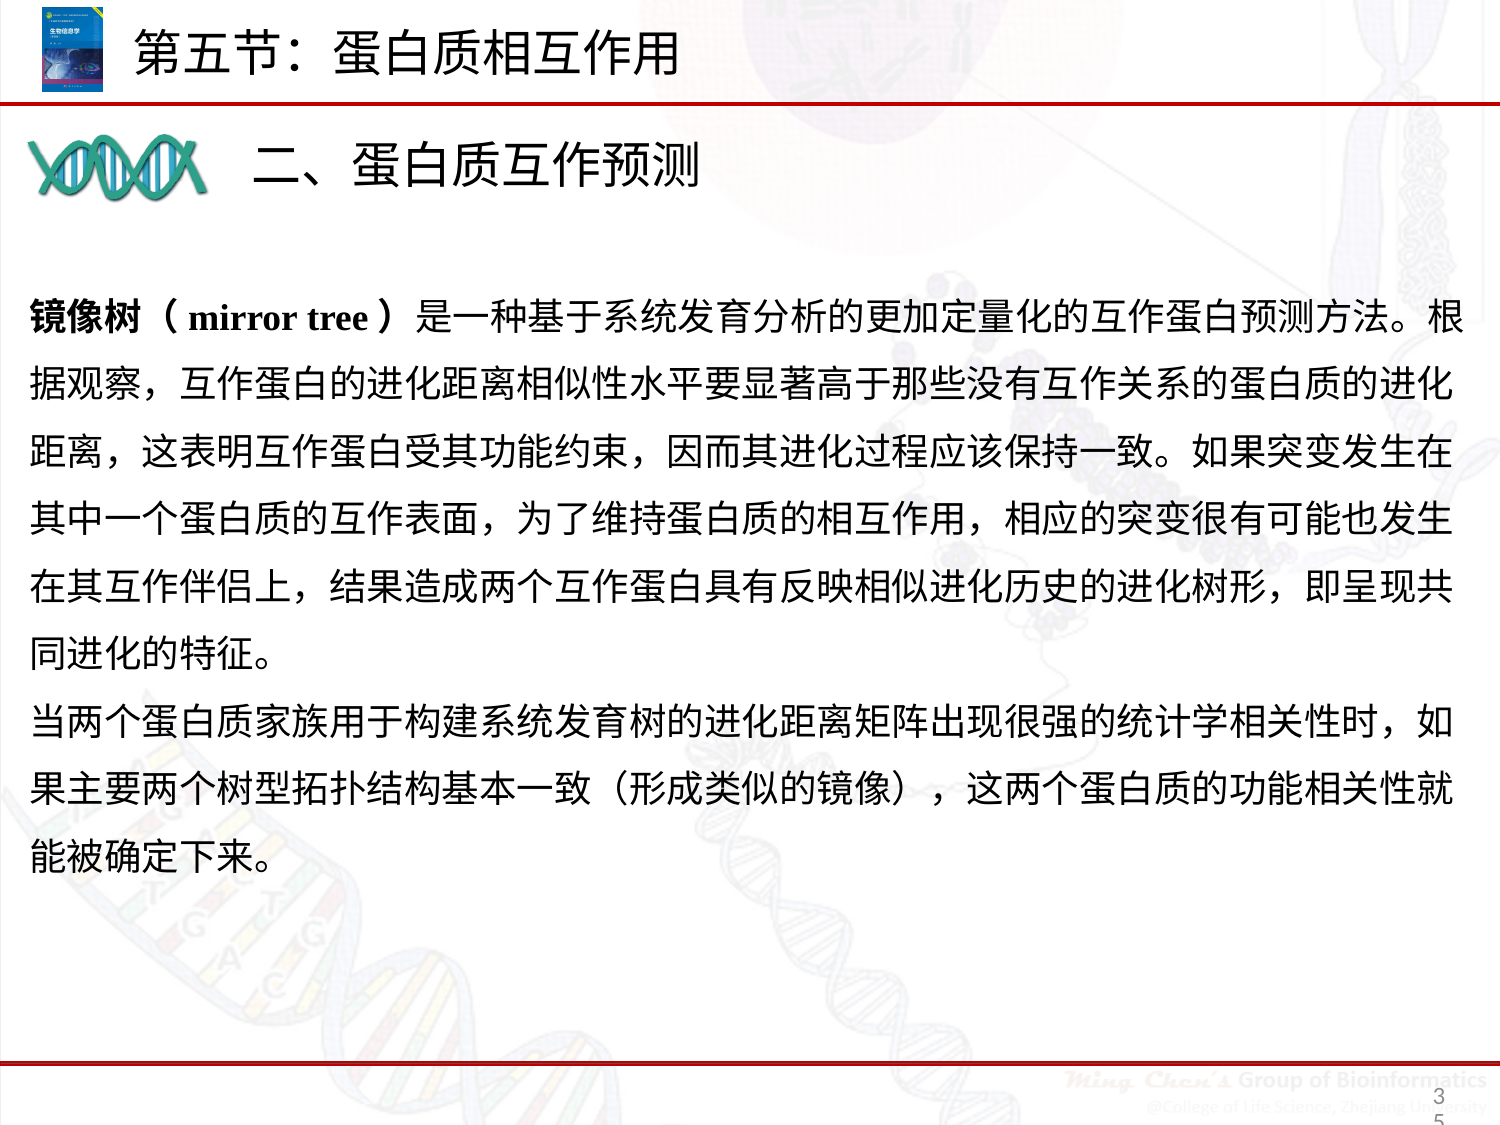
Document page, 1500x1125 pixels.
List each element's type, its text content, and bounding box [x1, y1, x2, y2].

slide_number 35 [1417, 1066, 1472, 1125]
picture [25, 128, 210, 208]
text_box [0, 102, 1500, 106]
text_box 第五节：蛋白质相互作用 [117, 13, 1246, 89]
picture [42, 7, 103, 92]
text_box [0, 1061, 1500, 1066]
text_box 镜像树（mirror tree）是一种基于系统发育分析的更加定量化的互作蛋白预测方法。根据观察，互作蛋白的进化距离相似性水平要显著高于那些没有互作关系的蛋白质的进化距离，这表明互作蛋白受其功能约束，因而其进化过程应该保持一致。如果突变发生在其中一个蛋白质的互作表面，为了维持蛋白质的相互作用，相应的突变很有可能也发生在其互作伴侣上，结果造成两个互作蛋白具有反映相似进化历史的进化树形，即呈现共同进化的特征。 当两个蛋白质家族用于构建系统发育树的进化距离矩阵出现很强的统计学相关性时，如果主要两个树型拓扑结构基本一致（形成类似的镜像），这两个蛋白质的功能相关性就能被确定下来。 [14, 263, 1486, 931]
title 二、蛋白质互作预测 [236, 124, 968, 210]
